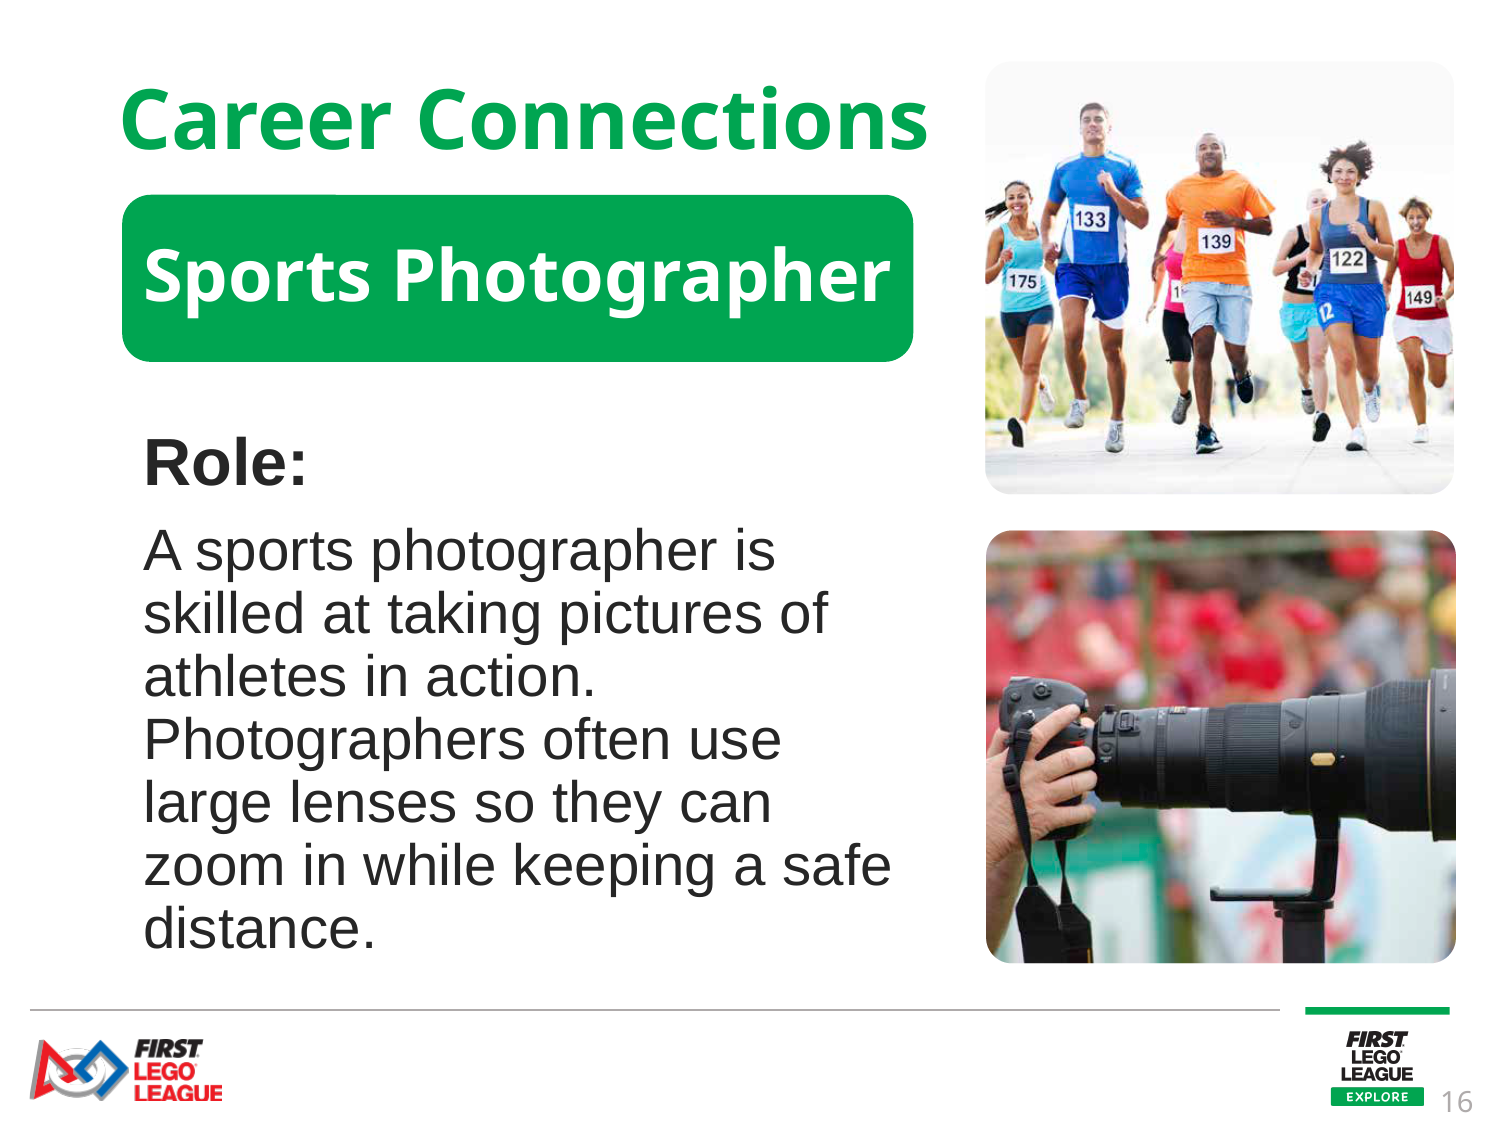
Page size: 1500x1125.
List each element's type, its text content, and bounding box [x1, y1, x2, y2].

title Career Connections [103, 59, 981, 185]
text_box Sports Photographer [123, 195, 913, 361]
list Role: A sports photographer is skilled at taking pictures of athletes in action. Photographers often use large lenses so they can zoom in while keeping a safe distance. [128, 420, 913, 966]
picture [981, 59, 1460, 497]
slide_number 16 [1425, 1076, 1493, 1111]
picture [981, 528, 1460, 966]
